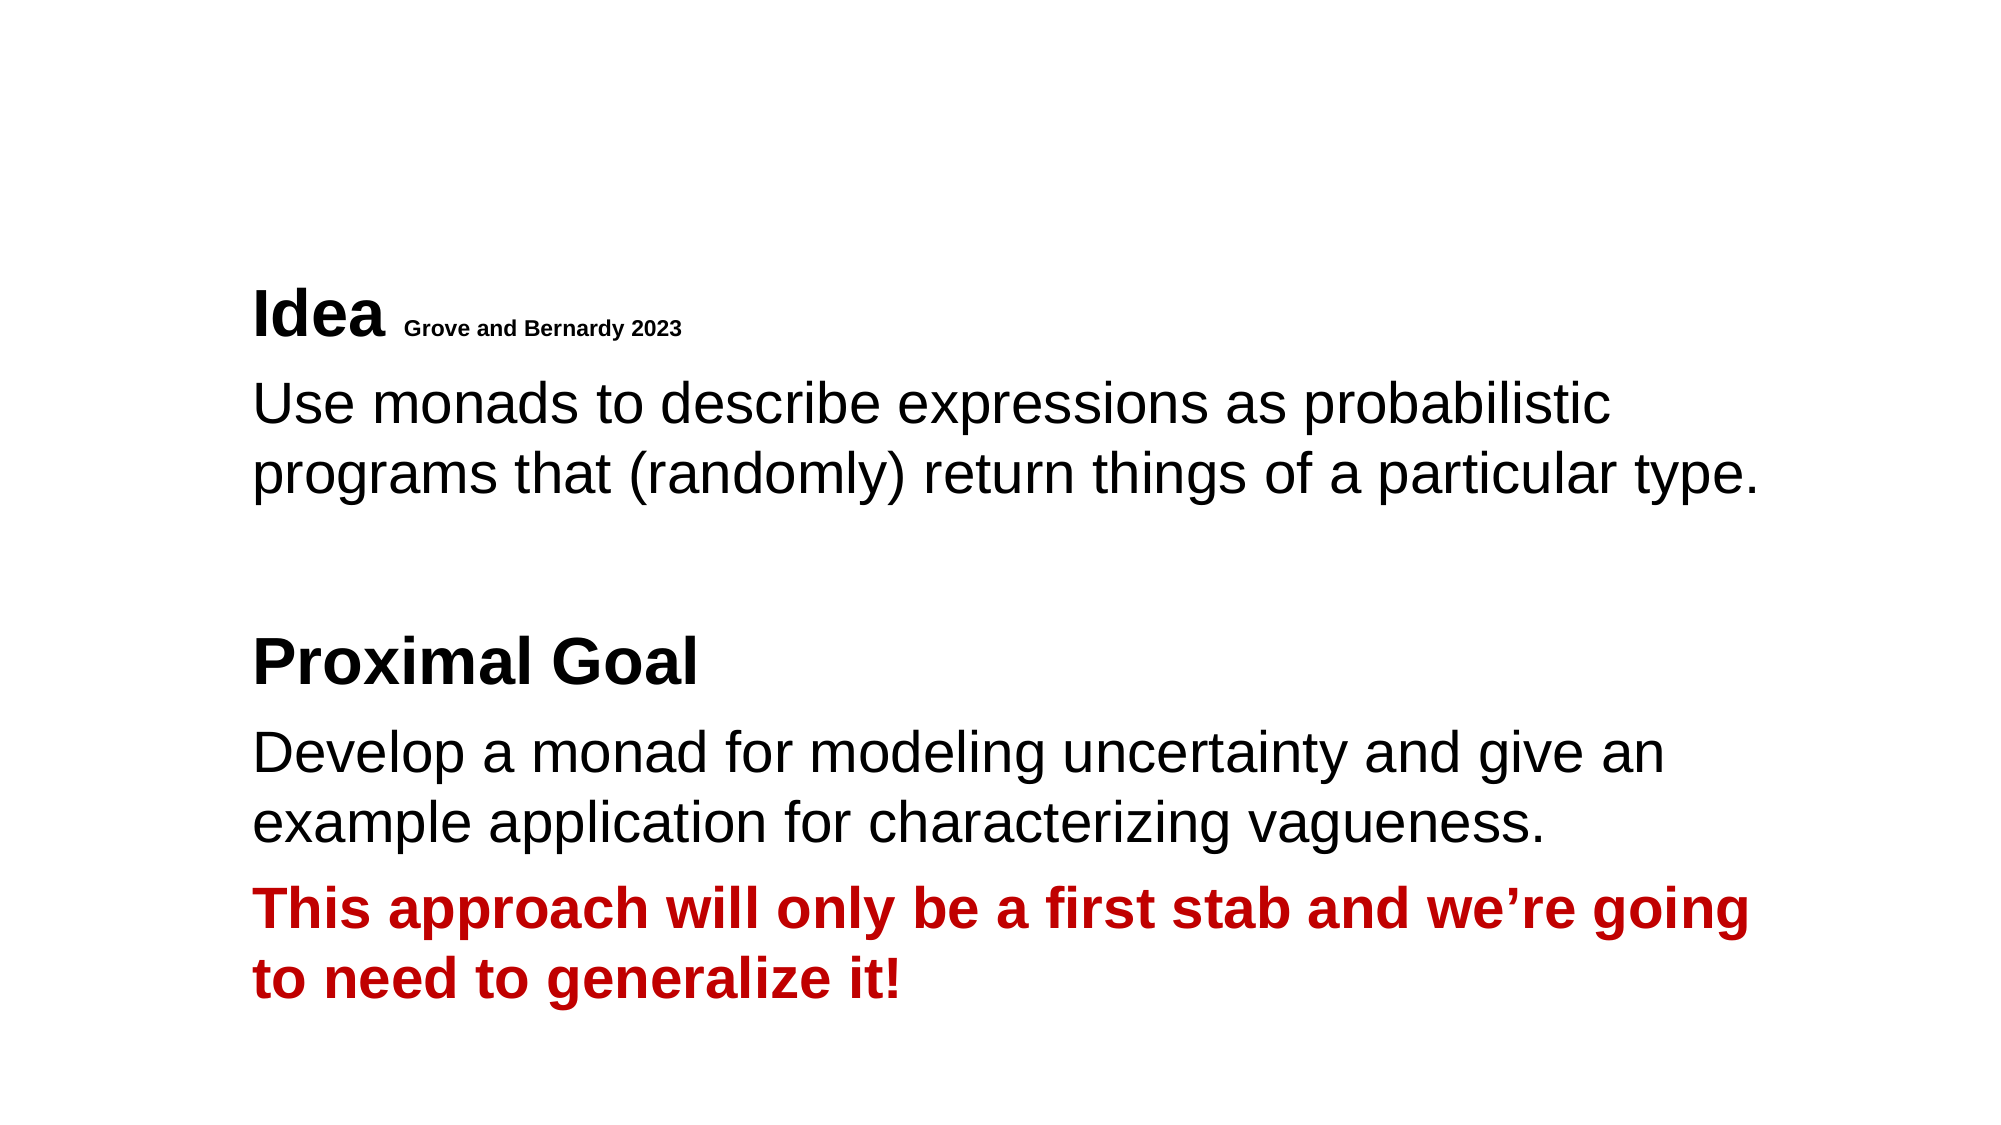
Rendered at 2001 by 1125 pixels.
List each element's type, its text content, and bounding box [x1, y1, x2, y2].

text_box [237, 610, 1789, 863]
text_box This approach will only be a first stab and we’re going to need to generalize it! [237, 863, 1789, 1018]
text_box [237, 262, 1789, 515]
